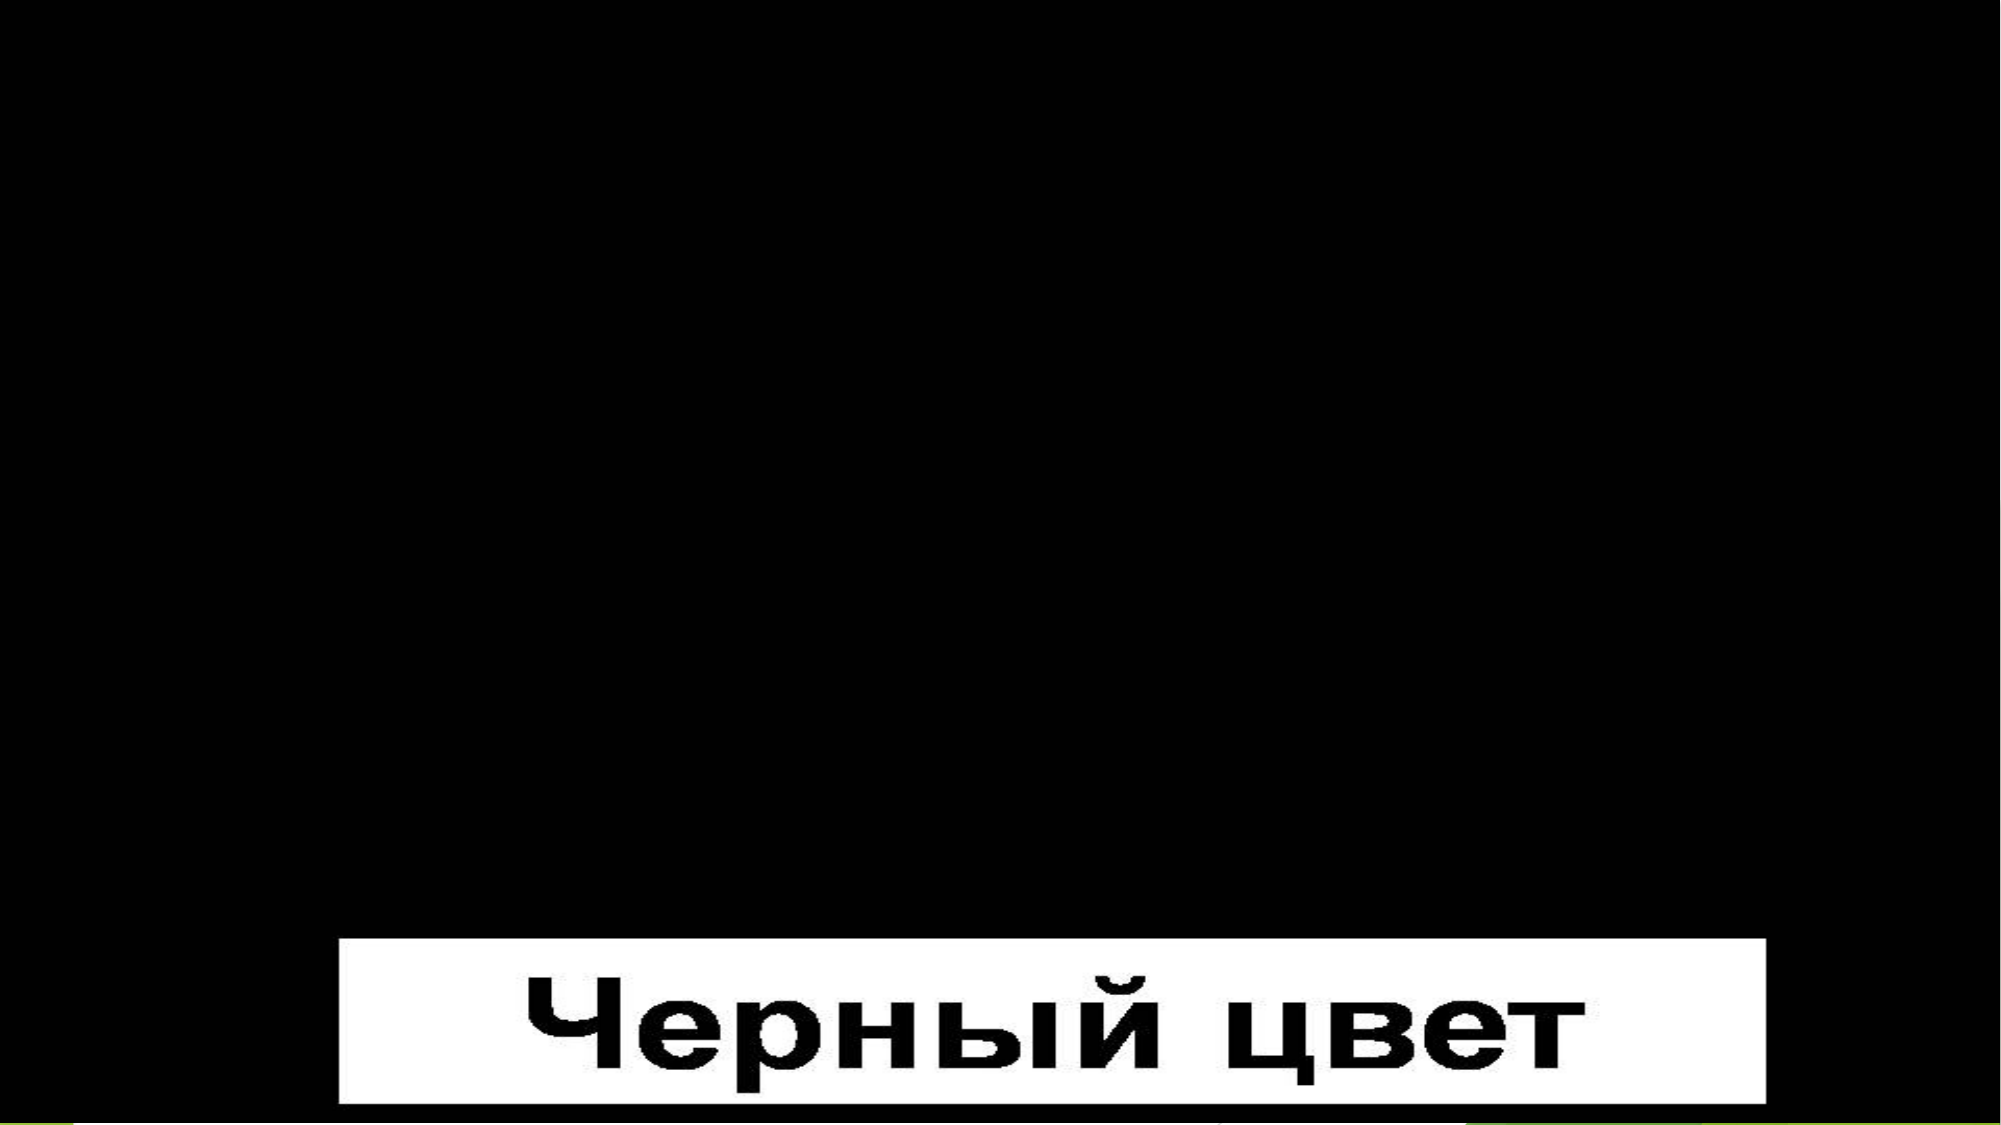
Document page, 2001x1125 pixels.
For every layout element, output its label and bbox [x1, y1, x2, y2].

list [0, 0, 2000, 1124]
